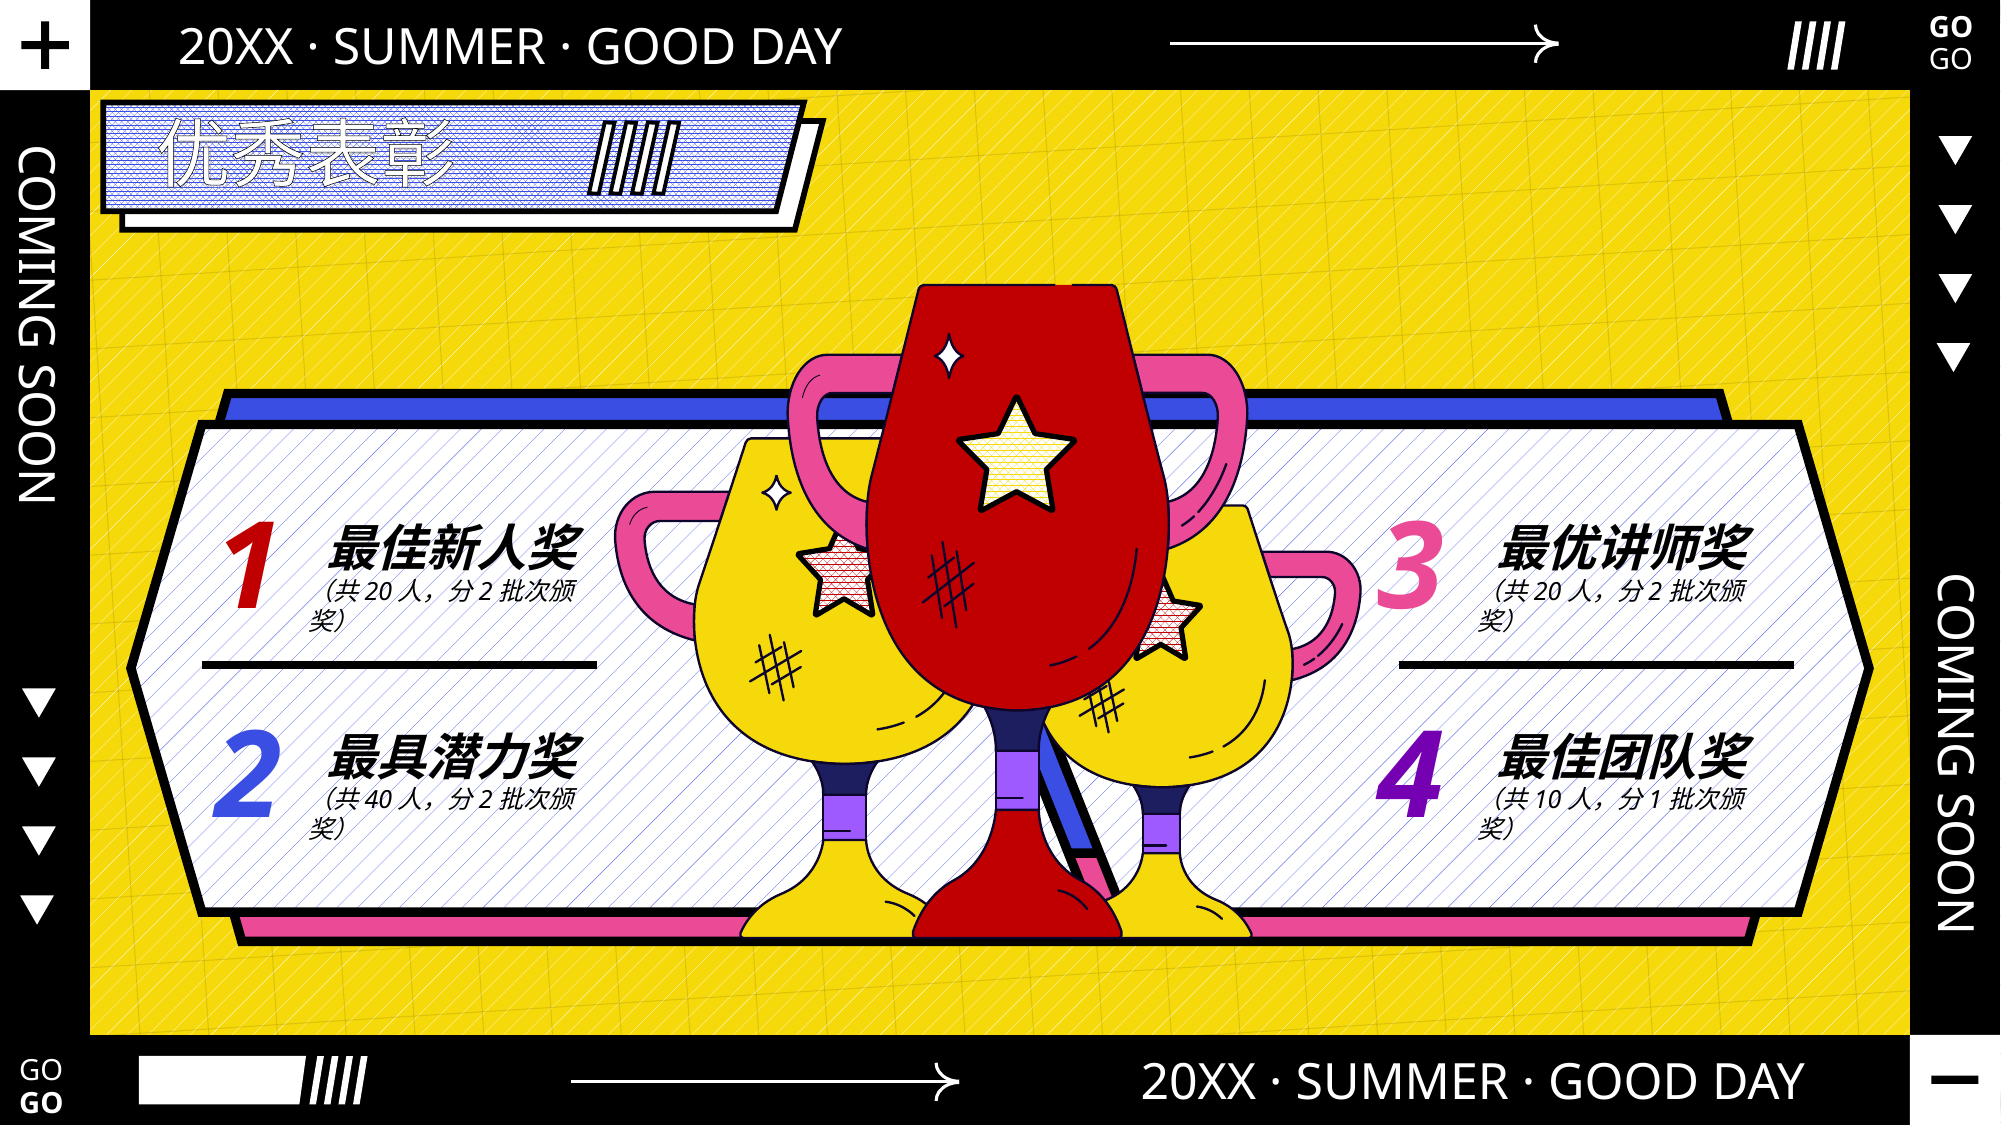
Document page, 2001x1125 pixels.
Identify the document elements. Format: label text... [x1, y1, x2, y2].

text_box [308, 516, 598, 606]
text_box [1477, 725, 1767, 814]
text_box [308, 725, 598, 814]
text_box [614, 438, 787, 939]
text_box 优秀表彰 [140, 98, 662, 193]
text_box [232, 914, 1757, 943]
text_box [129, 423, 787, 914]
text_box 3 [1364, 488, 1457, 640]
text_box [102, 101, 806, 213]
text_box [1248, 423, 1871, 914]
text_box 2 [202, 696, 295, 849]
text_box 4 [1364, 696, 1457, 849]
text_box [121, 119, 825, 231]
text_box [1477, 516, 1767, 606]
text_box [1248, 505, 1361, 939]
text_box 1 [202, 488, 295, 640]
text_box [218, 392, 787, 423]
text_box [590, 122, 678, 194]
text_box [787, 284, 1248, 939]
text_box [1248, 392, 1730, 423]
